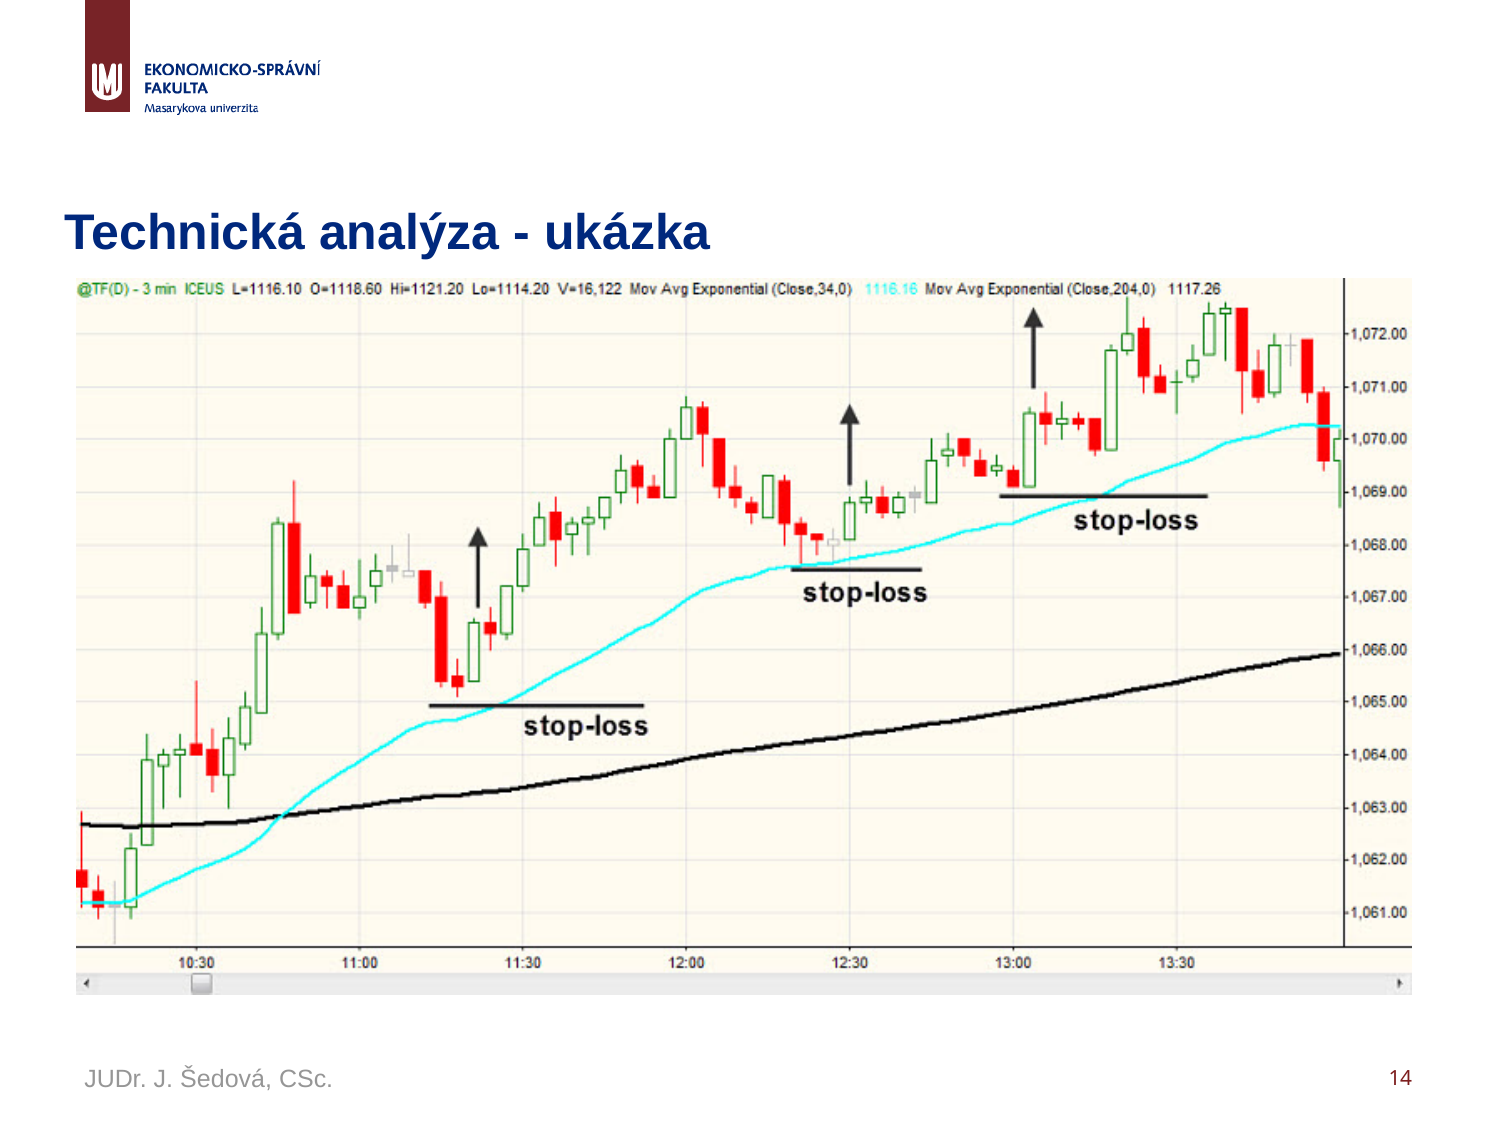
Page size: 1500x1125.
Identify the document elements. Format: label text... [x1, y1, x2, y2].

footer JUDr. J. Šedová, CSc. [69, 1025, 1104, 1100]
slide_number 14 [1125, 1025, 1428, 1100]
title Technická analýza - ukázka [64, 184, 1425, 268]
picture [0, 0, 1500, 1125]
